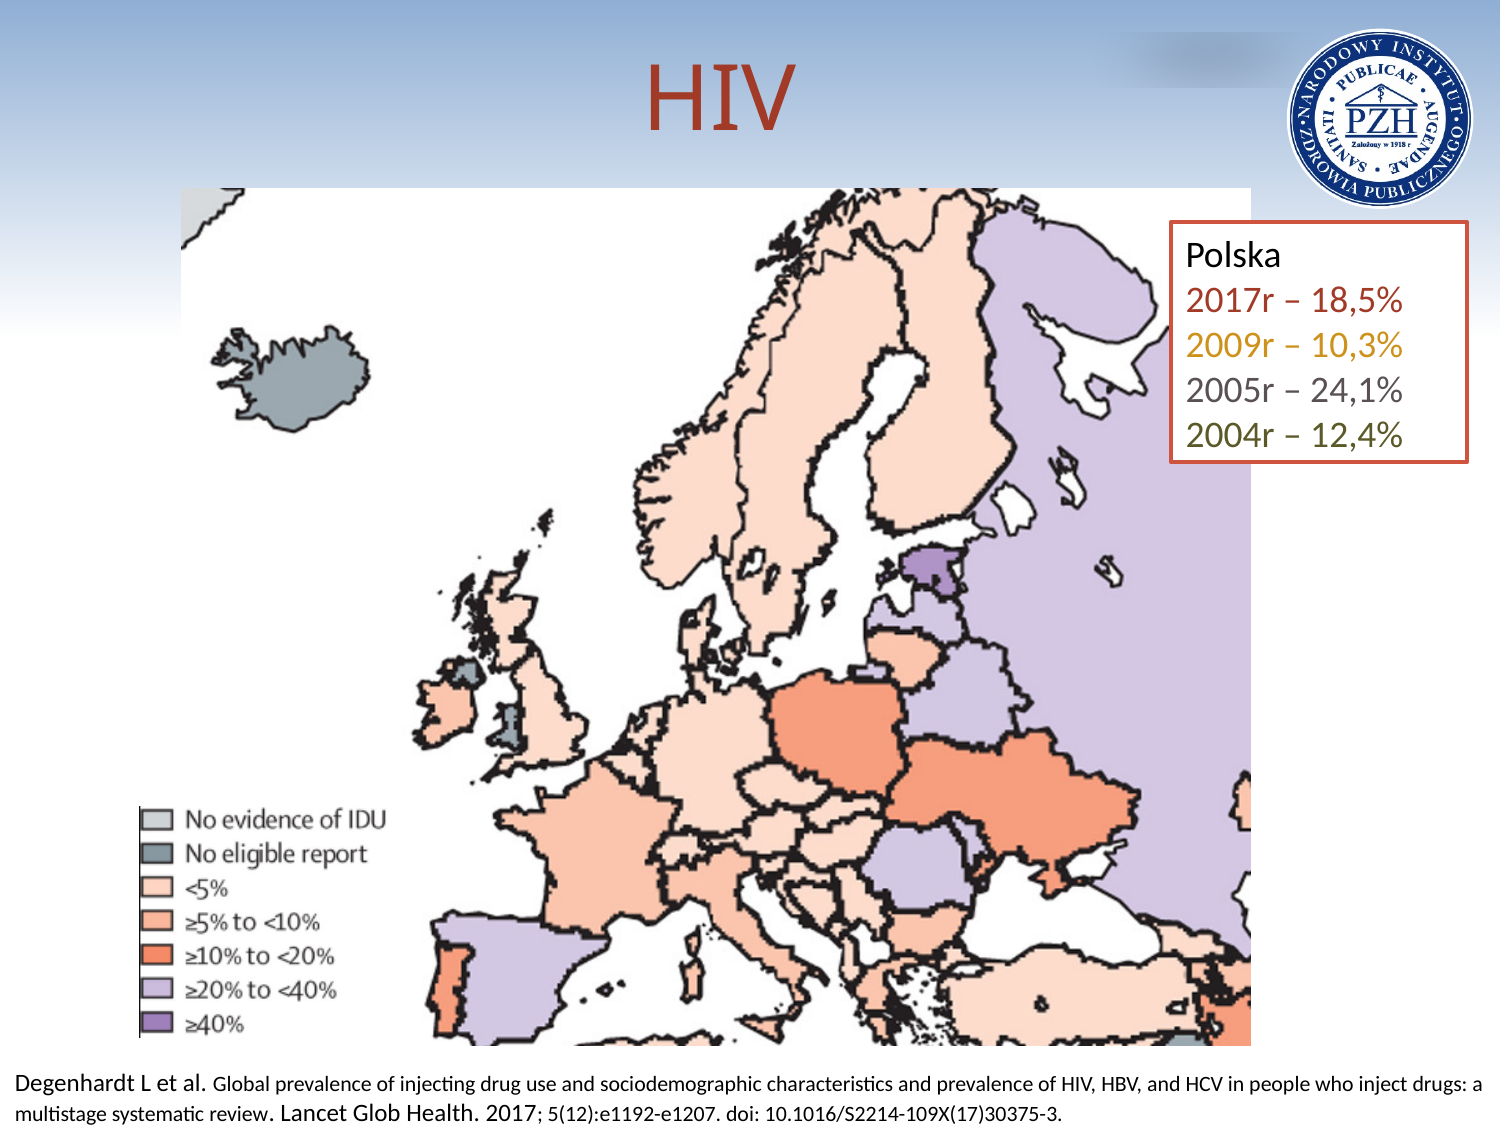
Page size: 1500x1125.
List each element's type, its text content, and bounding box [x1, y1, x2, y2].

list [181, 188, 1251, 1046]
title HIV [45, 0, 1395, 188]
picture [1320, 29, 1474, 209]
picture [139, 806, 395, 1039]
text_box Degenhardt L et al. Global prevalence of injecting drug use and sociodemographic characteristics and prevalence of HIV, HBV, and HCV in people who inject drugs: a multistage systematic review. Lancet Glob Health. 2017; 5(12):e1192-e1207. doi: 10.1016/S2214-109X(17)30375-3. [0, 1058, 1500, 1125]
text_box Polska 2017r – 18,5% 2009r – 10,3% 2005r – 24,1% 2004r – 12,4% [1256, 220, 1469, 464]
